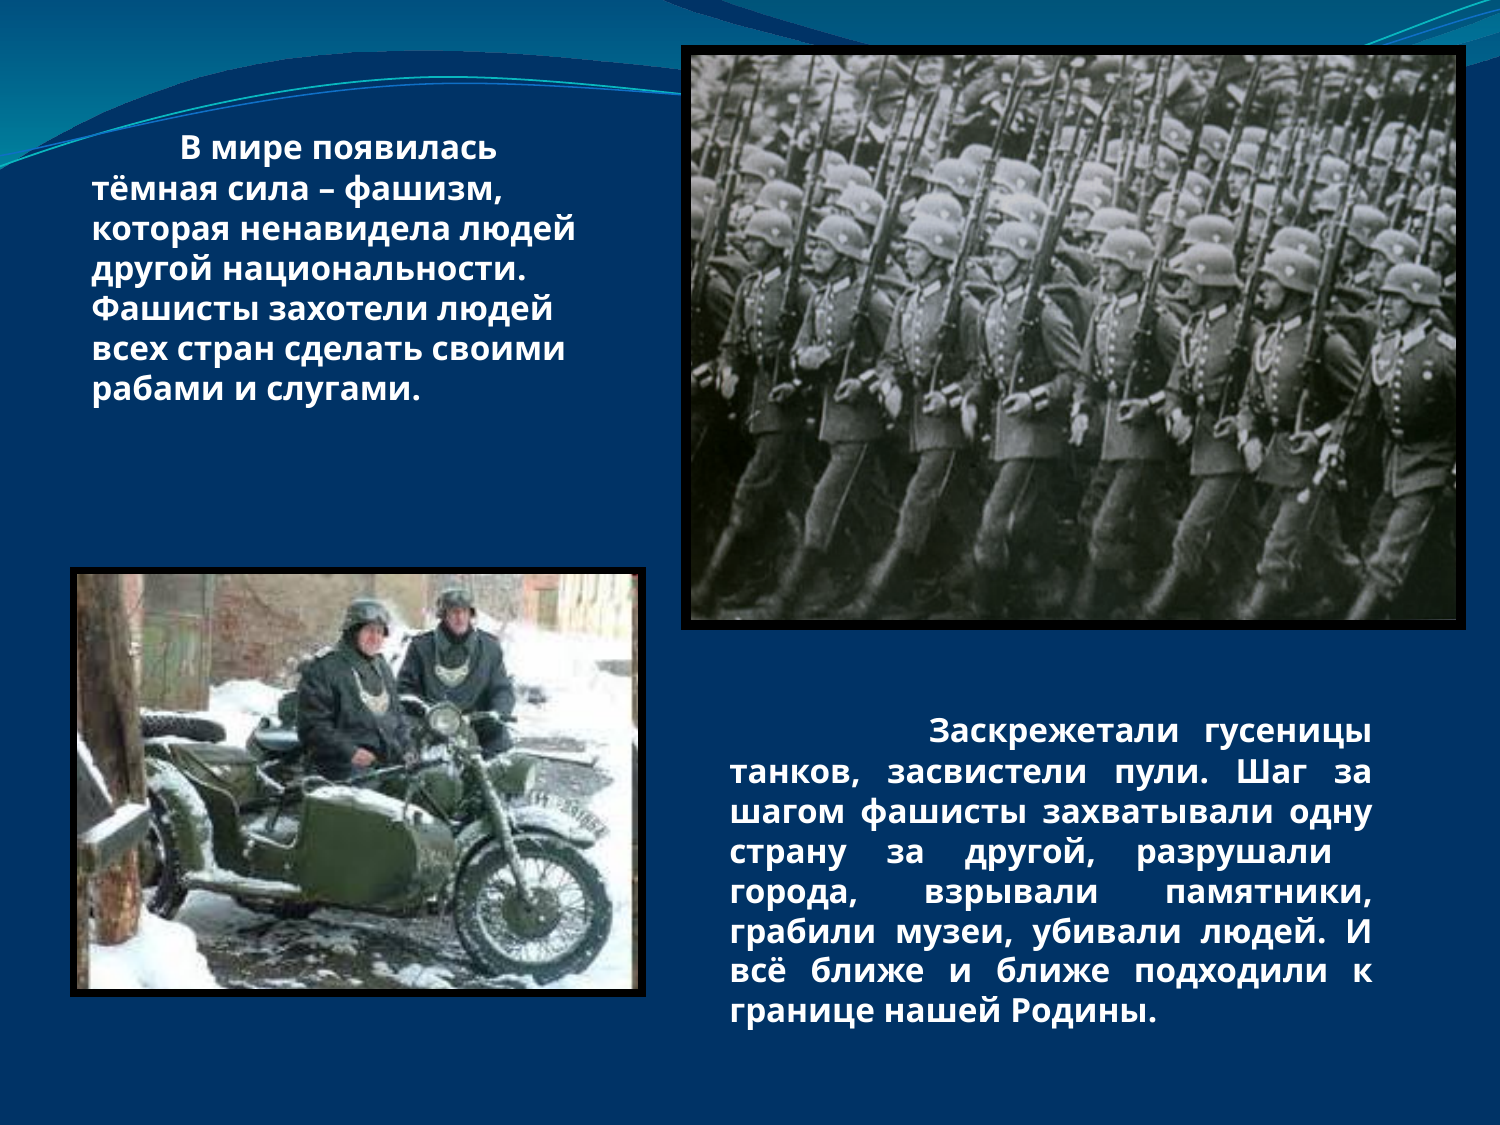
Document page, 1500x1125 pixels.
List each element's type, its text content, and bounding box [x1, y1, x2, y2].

text_box Заскрежетали гусеницы танков, засвистели пули. Шаг за шагом фашисты захватывали одну страну за другой, разрушали города, взрывали памятники, грабили музеи, убивали людей. И всё ближе и ближе подходили к границе нашей Родины. [714, 697, 1388, 1037]
picture [690, 54, 1457, 621]
text_box В мире появилась тёмная сила – фашизм, которая ненавидела людей другой национальности. Фашисты захотели людей всех стран сделать своими рабами и слугами. [76, 115, 644, 415]
picture [76, 573, 639, 990]
